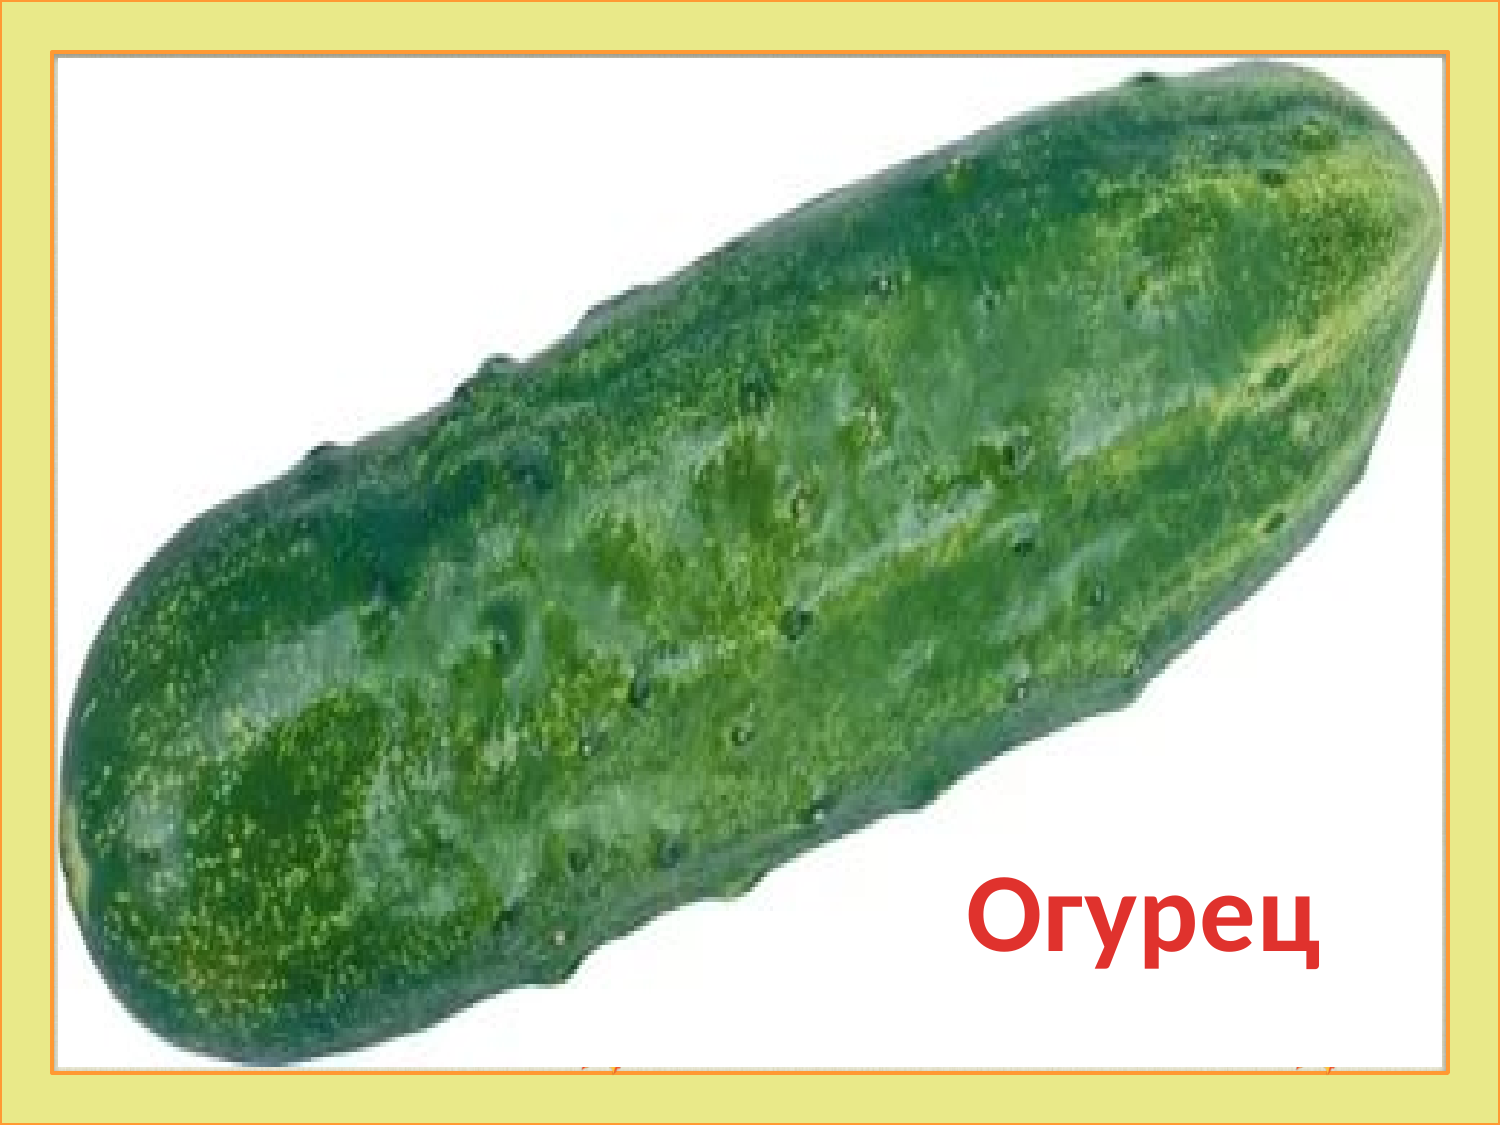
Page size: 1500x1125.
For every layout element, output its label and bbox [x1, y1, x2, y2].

picture [48, 54, 1452, 1125]
